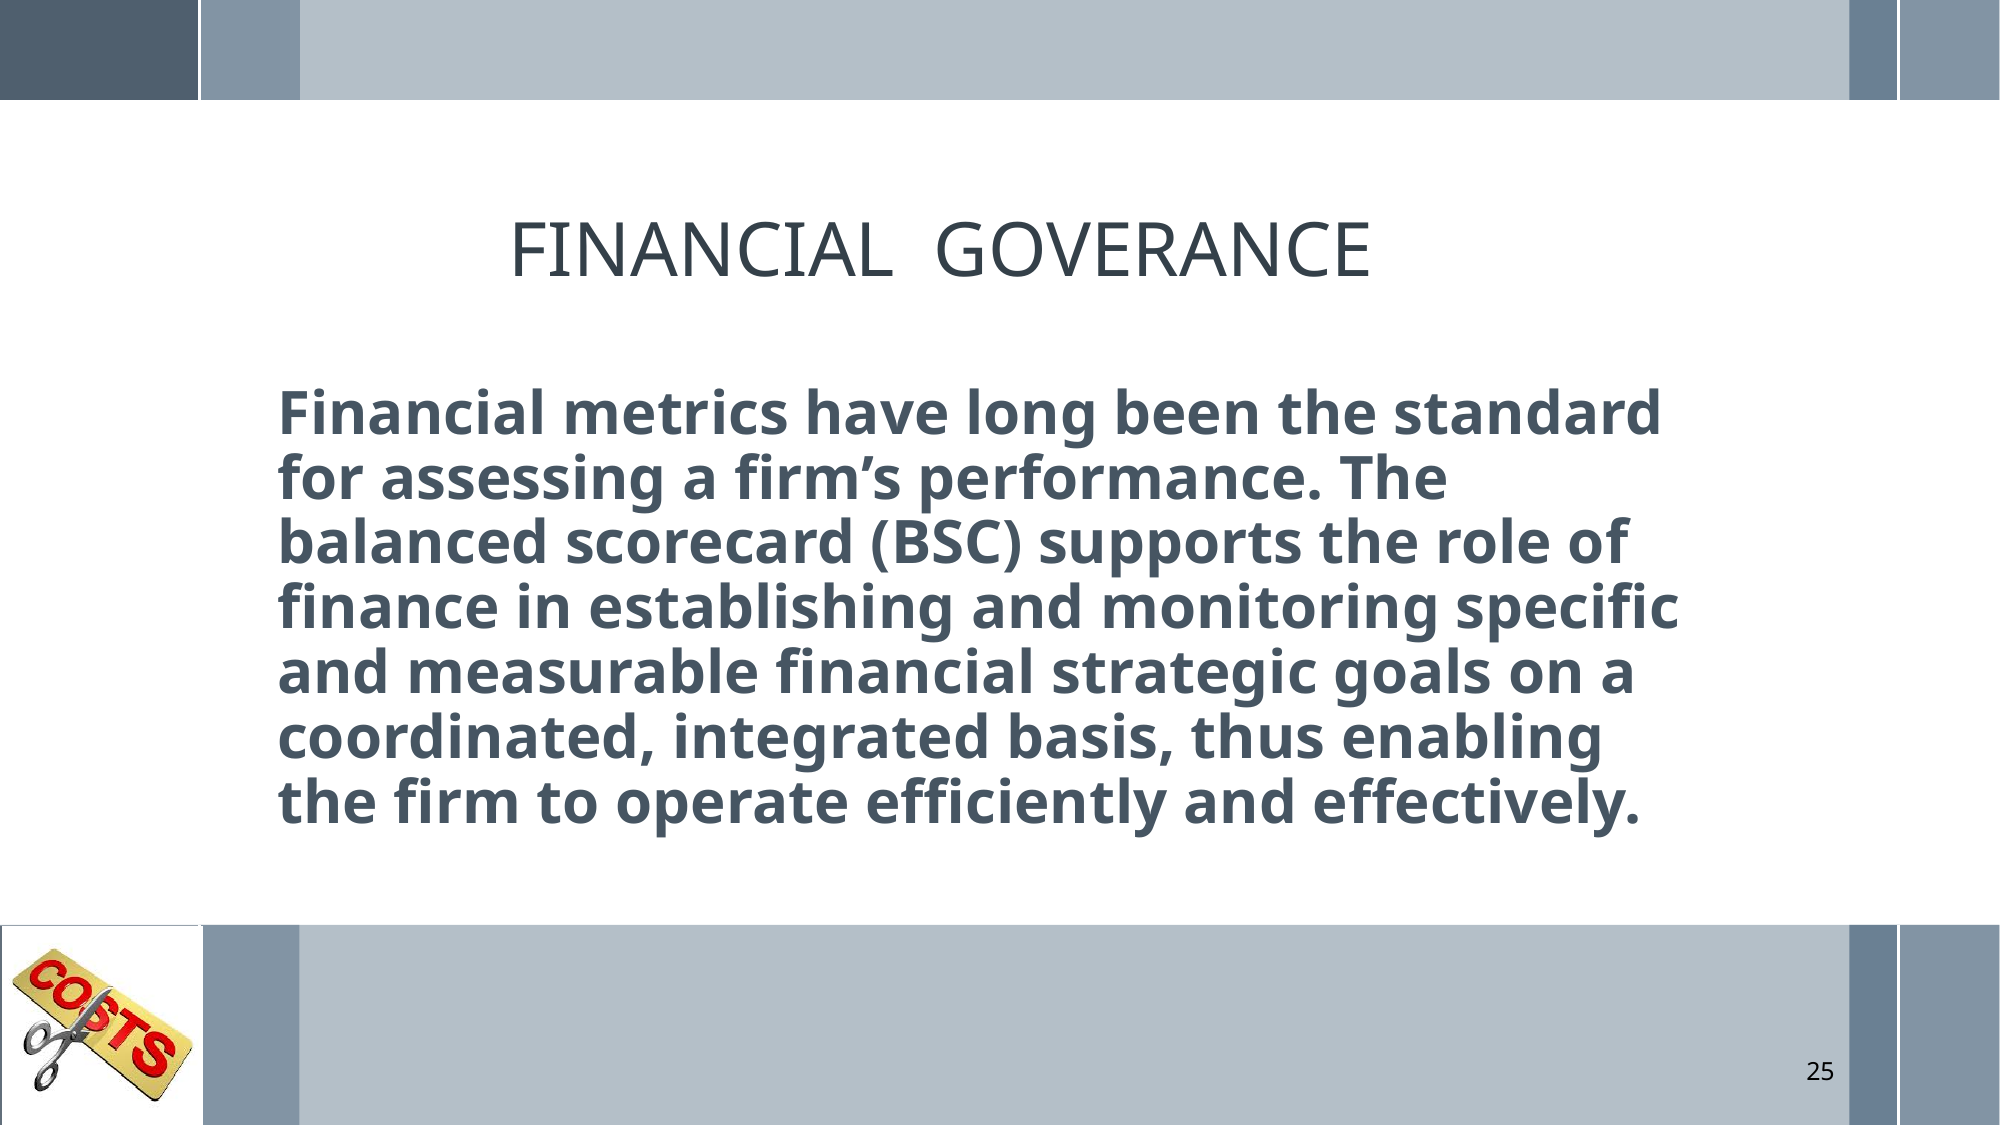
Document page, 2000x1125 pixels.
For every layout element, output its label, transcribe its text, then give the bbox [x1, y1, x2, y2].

slide_number 25 [1749, 1042, 1850, 1103]
list Financial metrics have long been the standard for assessing a firm’s performance. The balanced scorecard (BSC) supports the role of finance in establishing and monitoring specific and measurable financial strategic goals on a coordinated, integrated basis, thus enabling the firm to operate efficiently and effectively. [262, 375, 1700, 913]
title FINANCIAL GOVERANCE [262, 87, 1622, 300]
picture [2, 926, 203, 1125]
